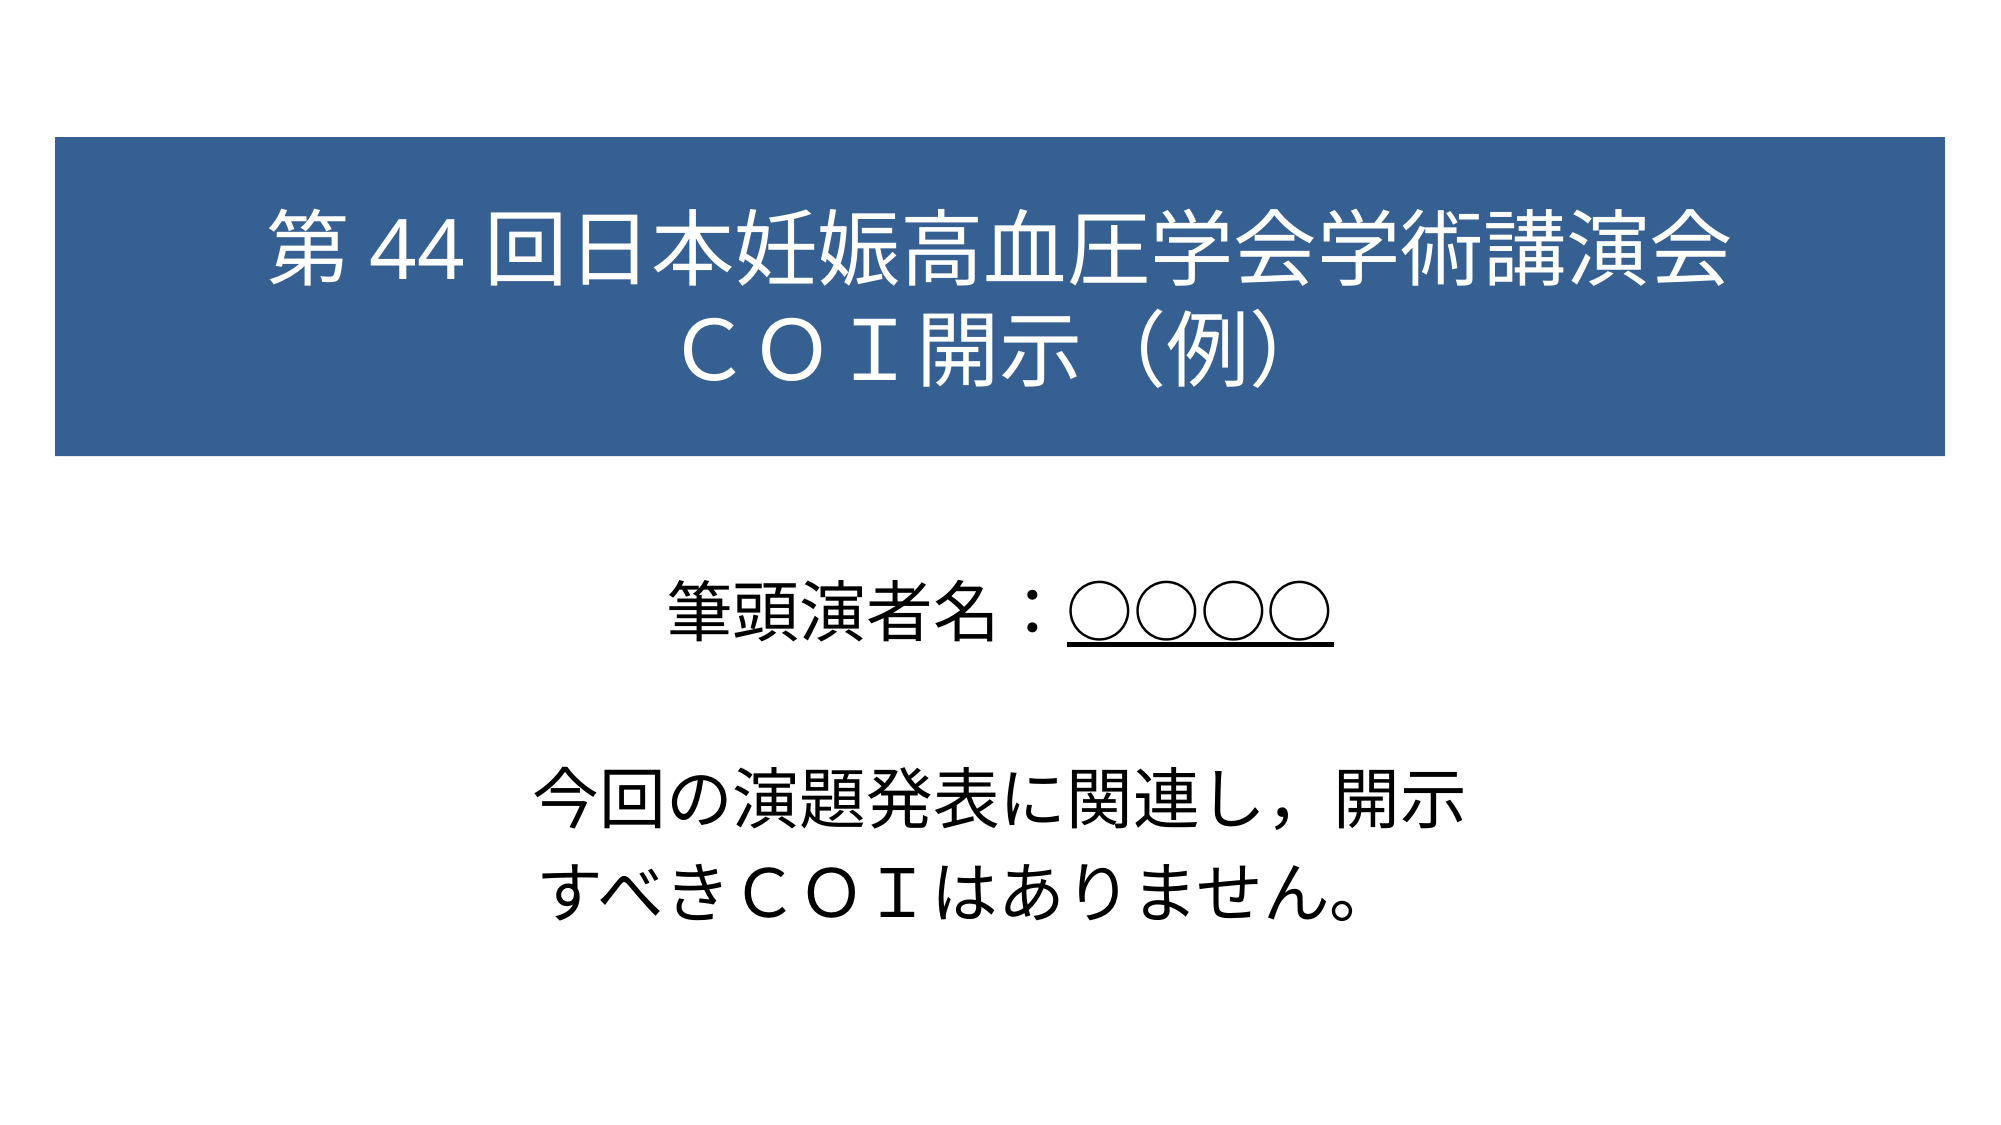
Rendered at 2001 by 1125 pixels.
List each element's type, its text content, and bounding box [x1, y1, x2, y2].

list 筆頭演者名：○○○○ 今回の演題発表に関連し，開示 すべきＣＯＩはありません。 [324, 562, 1675, 941]
title 第44回日本妊娠高血圧学会学術講演会 ＣＯＩ開示（例） [55, 137, 1945, 457]
